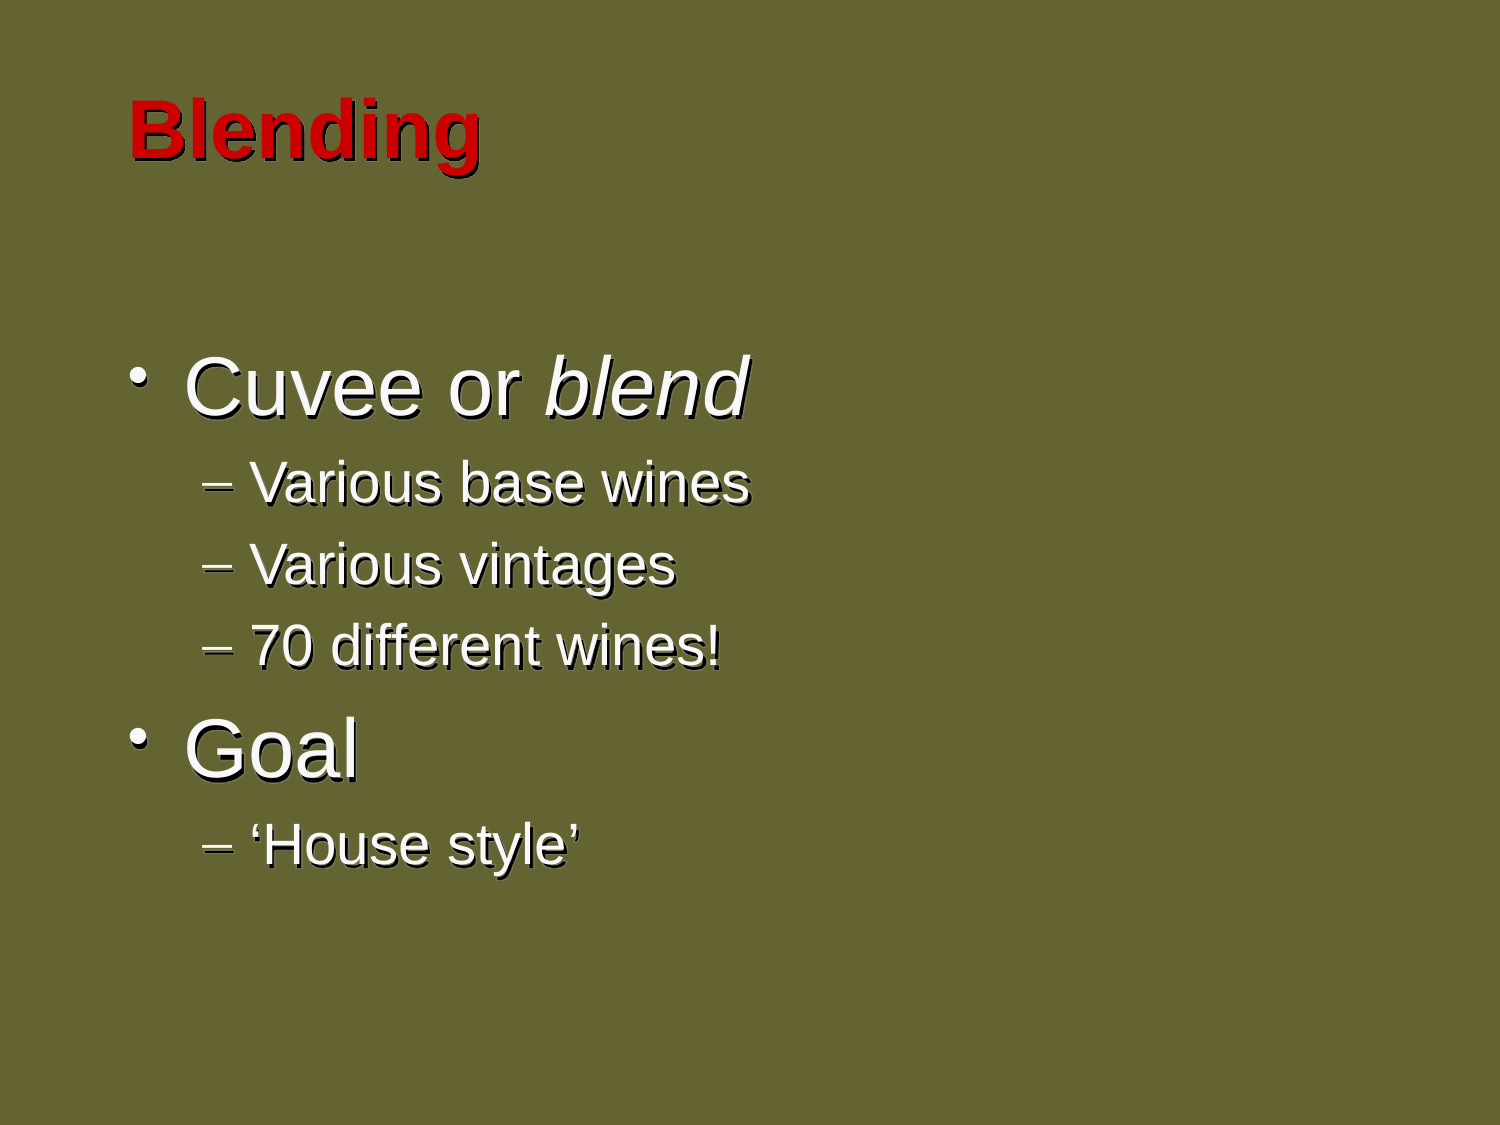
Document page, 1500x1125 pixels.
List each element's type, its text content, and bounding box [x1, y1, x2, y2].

title Blending [112, 49, 1438, 201]
list Cuvee or blend Various base wines Various vintages 70 different wines! Goal ‘House style’ [112, 324, 1128, 1026]
